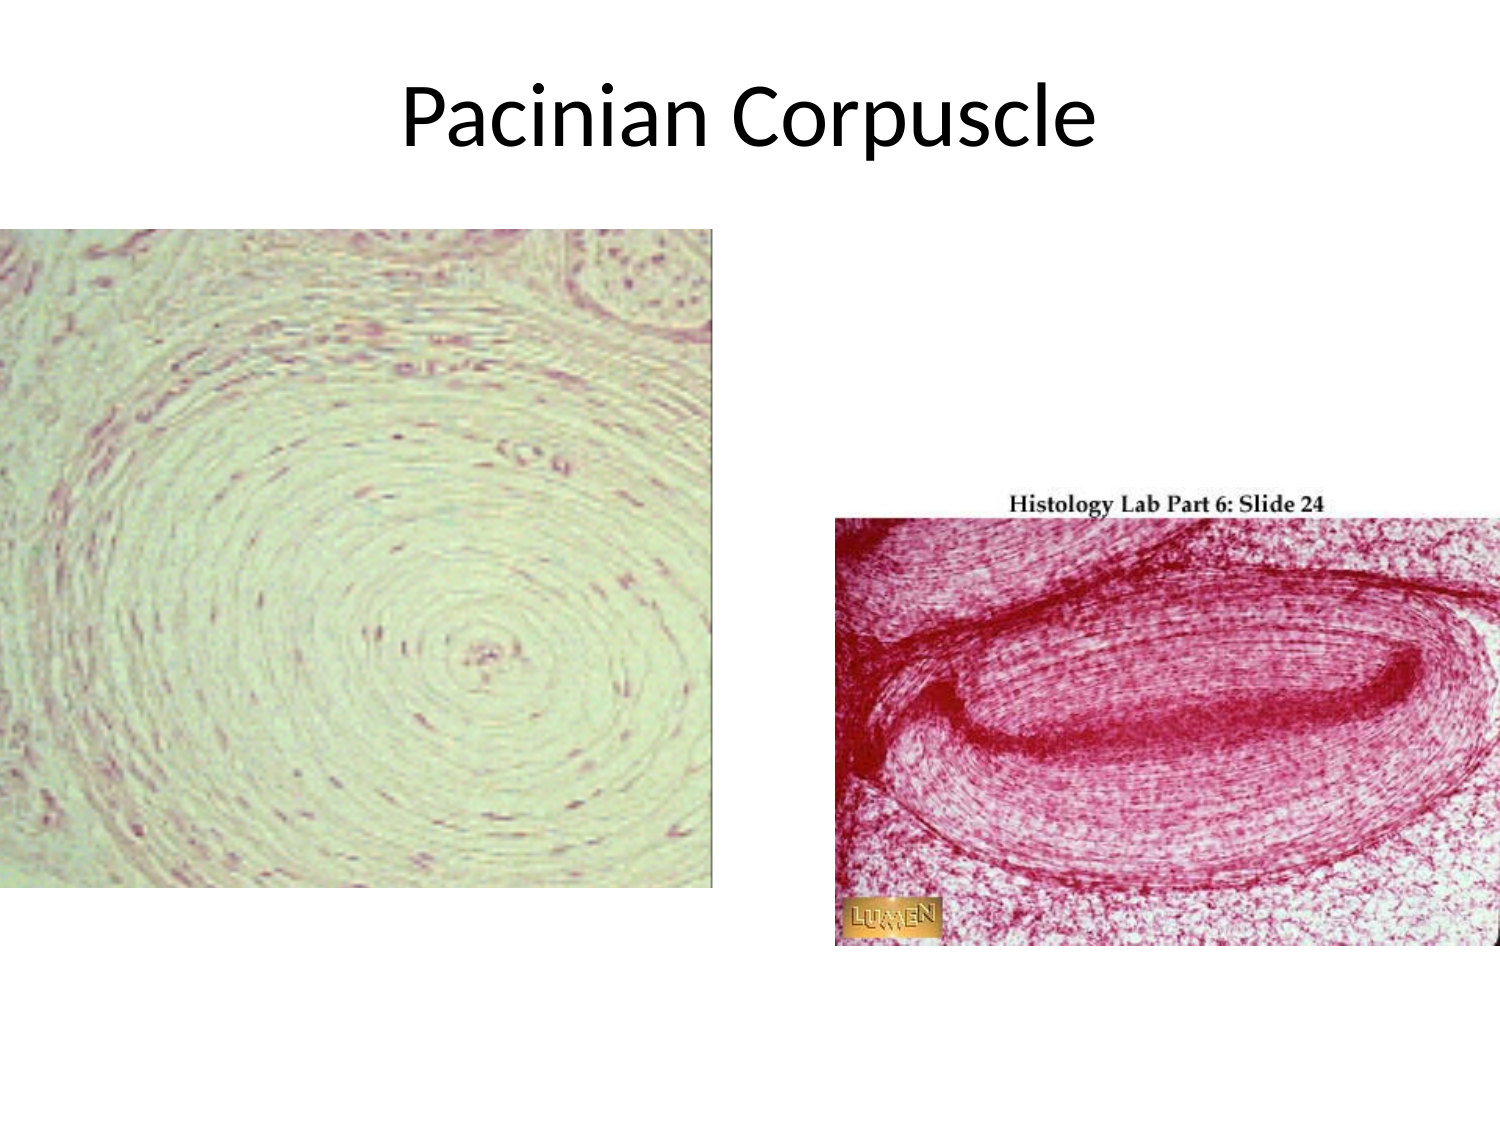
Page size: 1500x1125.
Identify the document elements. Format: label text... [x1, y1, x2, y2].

title Pacinian Corpuscle [75, 45, 1425, 175]
picture [835, 487, 1500, 946]
picture [0, 229, 713, 888]
